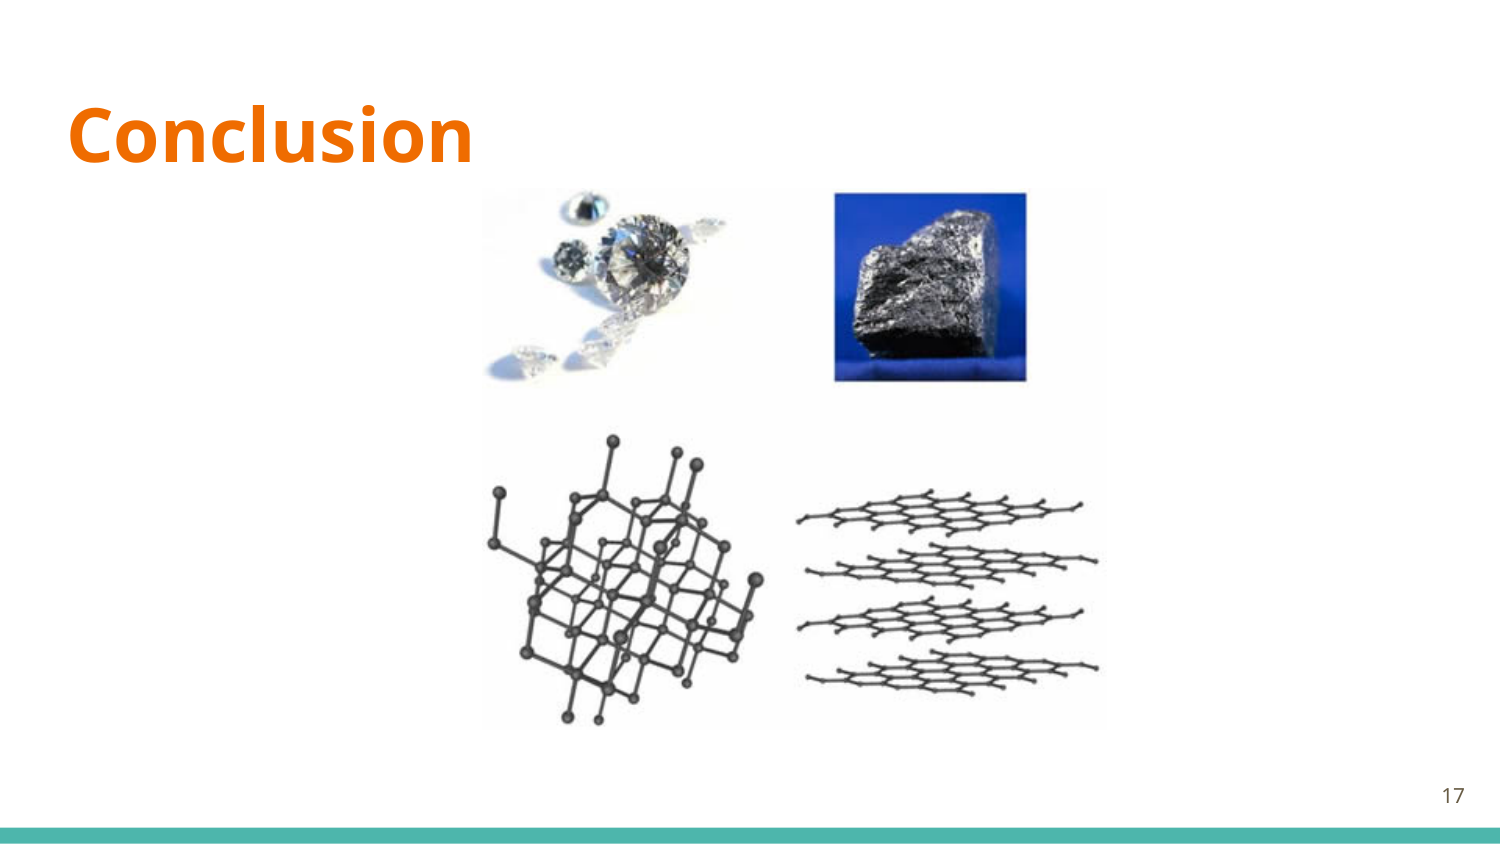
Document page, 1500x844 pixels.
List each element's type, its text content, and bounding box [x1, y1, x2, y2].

title Conclusion [51, 72, 1449, 189]
picture [481, 188, 1108, 730]
slide_number ‹#› [1389, 764, 1480, 830]
